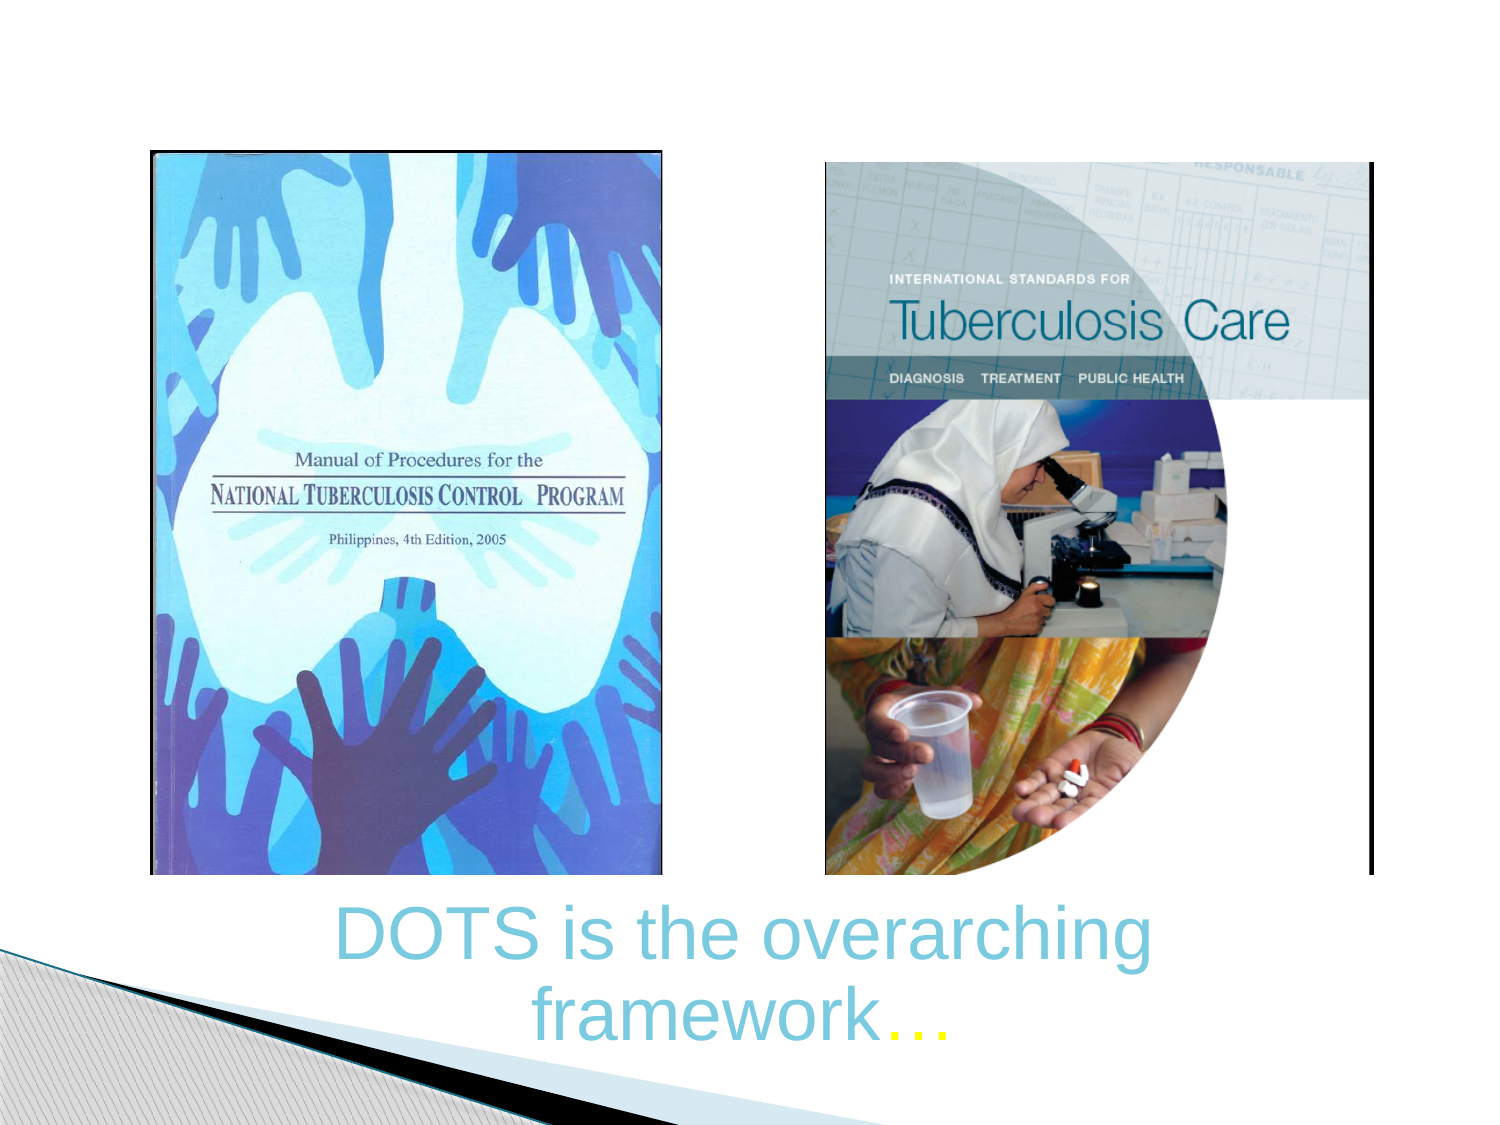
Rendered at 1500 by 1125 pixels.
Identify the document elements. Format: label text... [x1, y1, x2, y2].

picture [149, 149, 663, 876]
text_box DOTS is the overarching framework… [299, 887, 1188, 1065]
picture [824, 162, 1375, 876]
